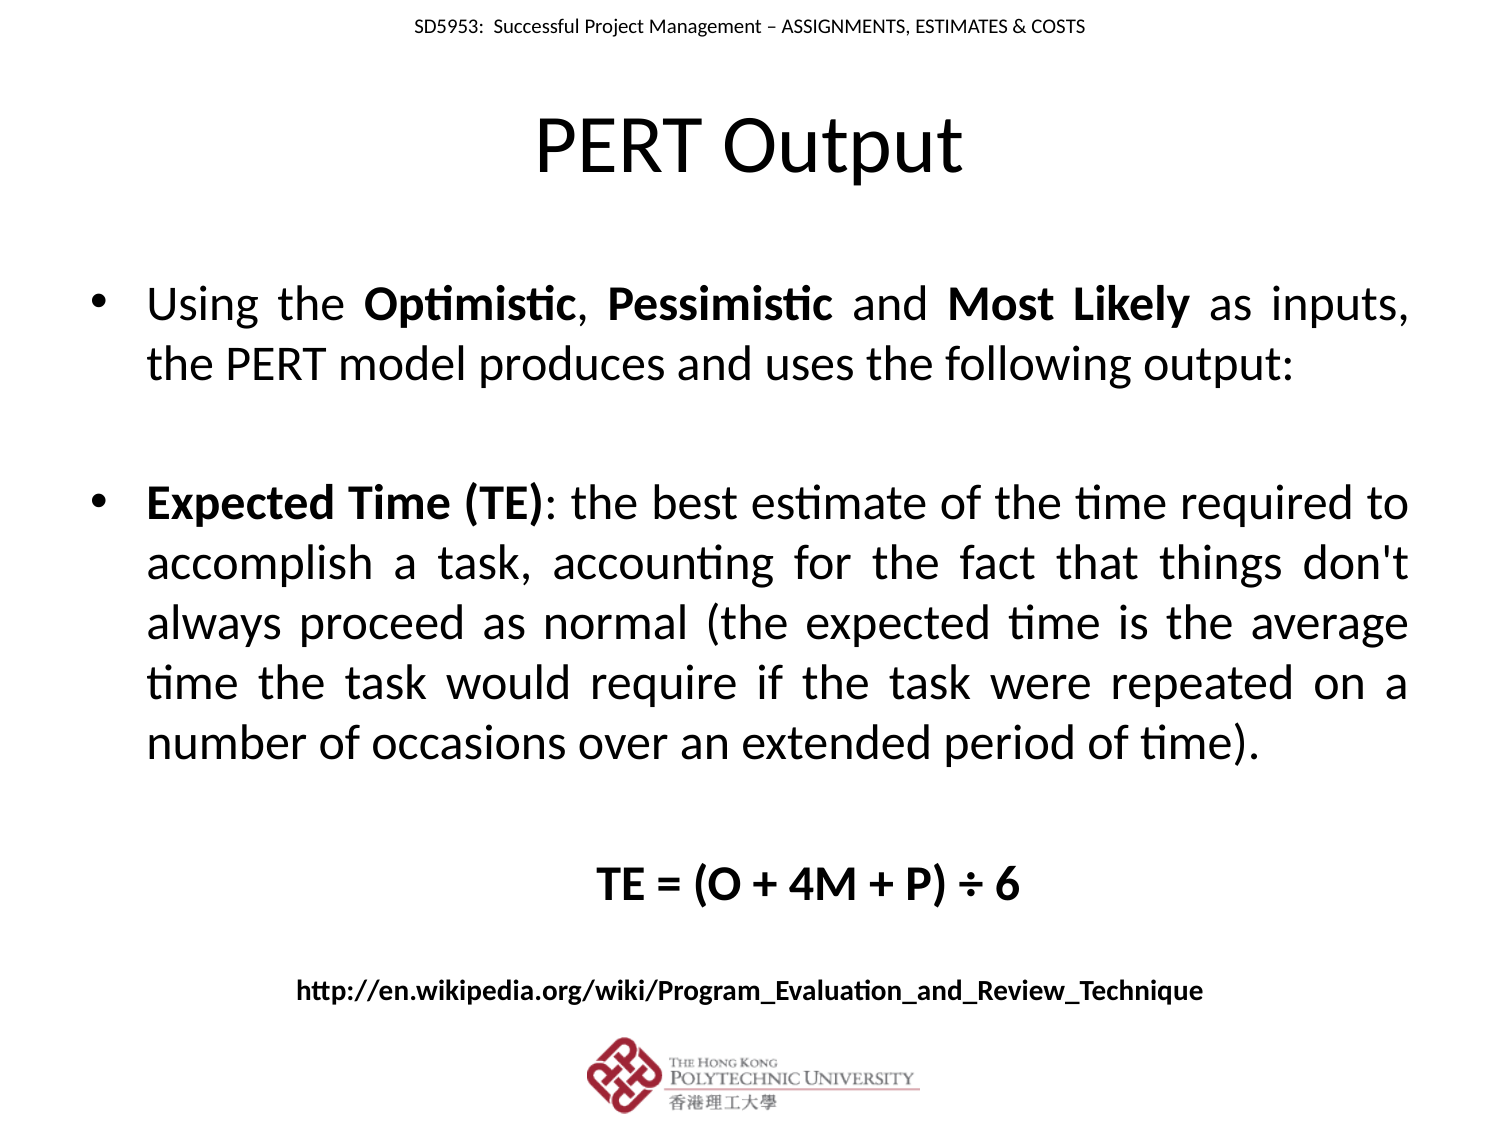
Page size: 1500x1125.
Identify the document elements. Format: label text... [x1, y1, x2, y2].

picture [587, 1037, 920, 1114]
list Using the Optimistic, Pessimistic and Most Likely as inputs, the PERT model produces and uses the following output: Expected Time (TE): the best estimate of the time required to accomplish a task, accounting for the fact that things don't always proceed as normal (the expected time is the average time the task would require if the task were repeated on a number of occasions over an extended period of time). TE = (O + 4M + P) ÷ 6 [75, 262, 1425, 964]
title PERT Output [75, 45, 1425, 233]
text_box http://en.wikipedia.org/wiki/Program_Evaluation_and_Review_Technique [24, 964, 1475, 1015]
